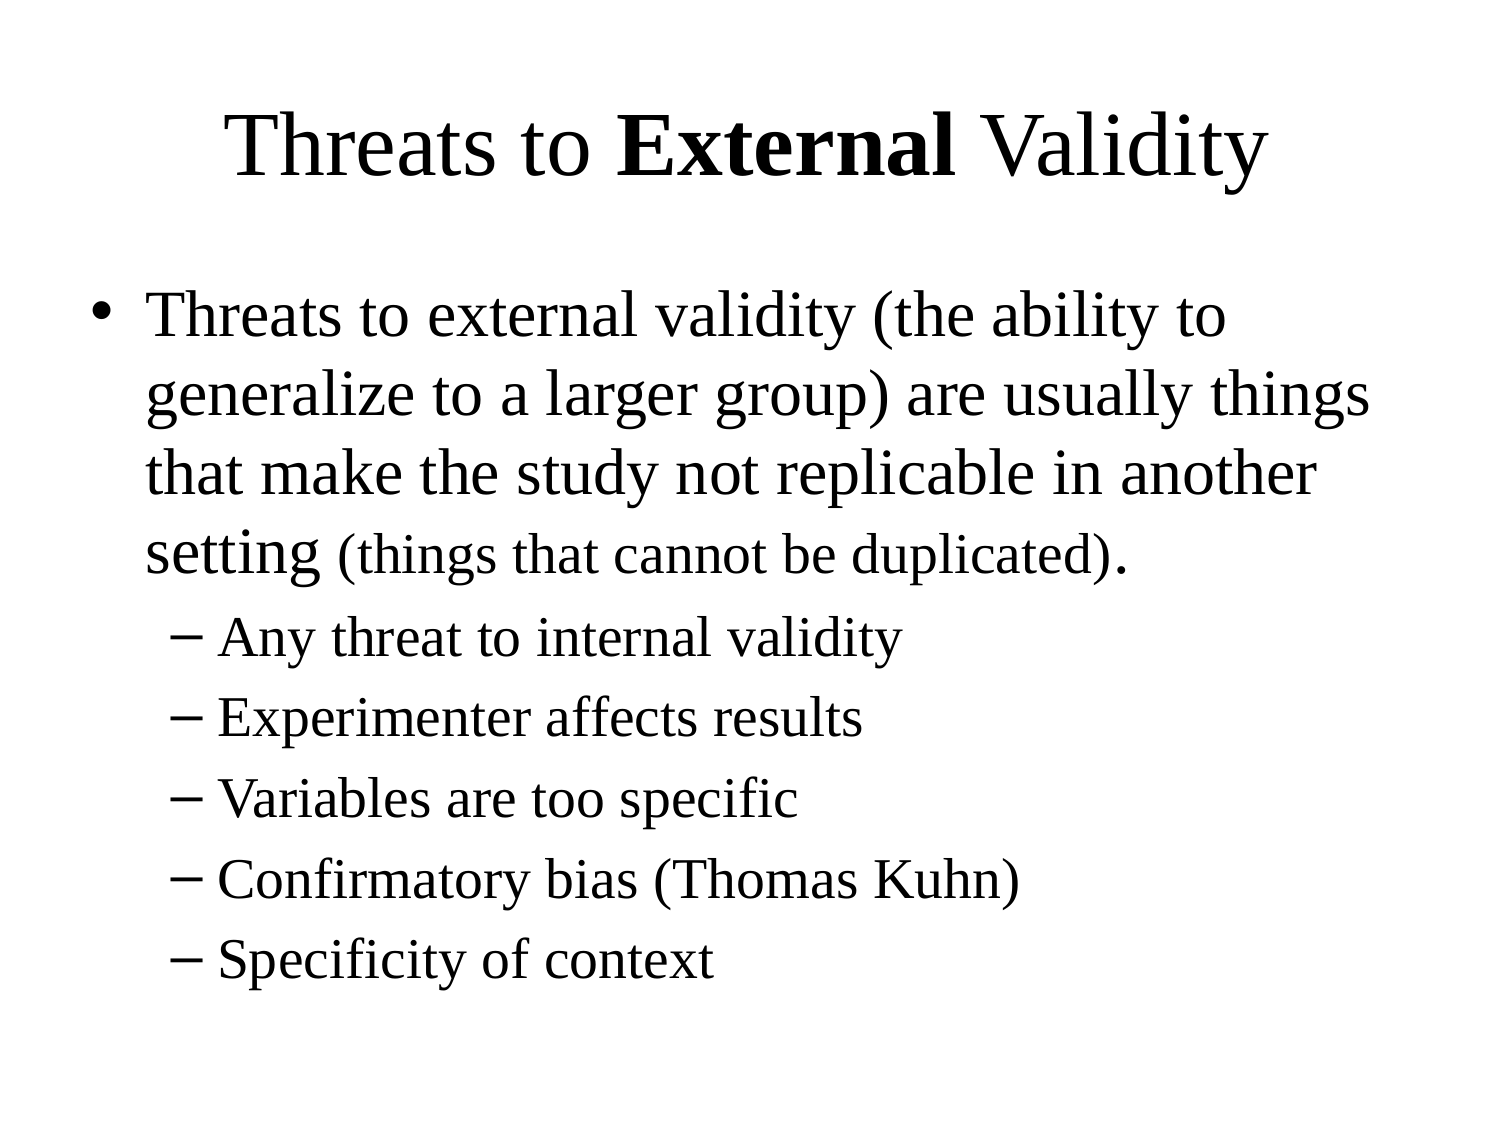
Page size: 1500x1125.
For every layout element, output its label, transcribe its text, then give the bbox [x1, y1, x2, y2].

title Threats to External Validity [75, 45, 1425, 233]
list Threats to external validity (the ability to generalize to a larger group) are usually things that make the study not replicable in another setting (things that cannot be duplicated). Any threat to internal validity Experimenter affects results Variables are too specific Confirmatory bias (Thomas Kuhn) Specificity of context [75, 262, 1425, 1005]
